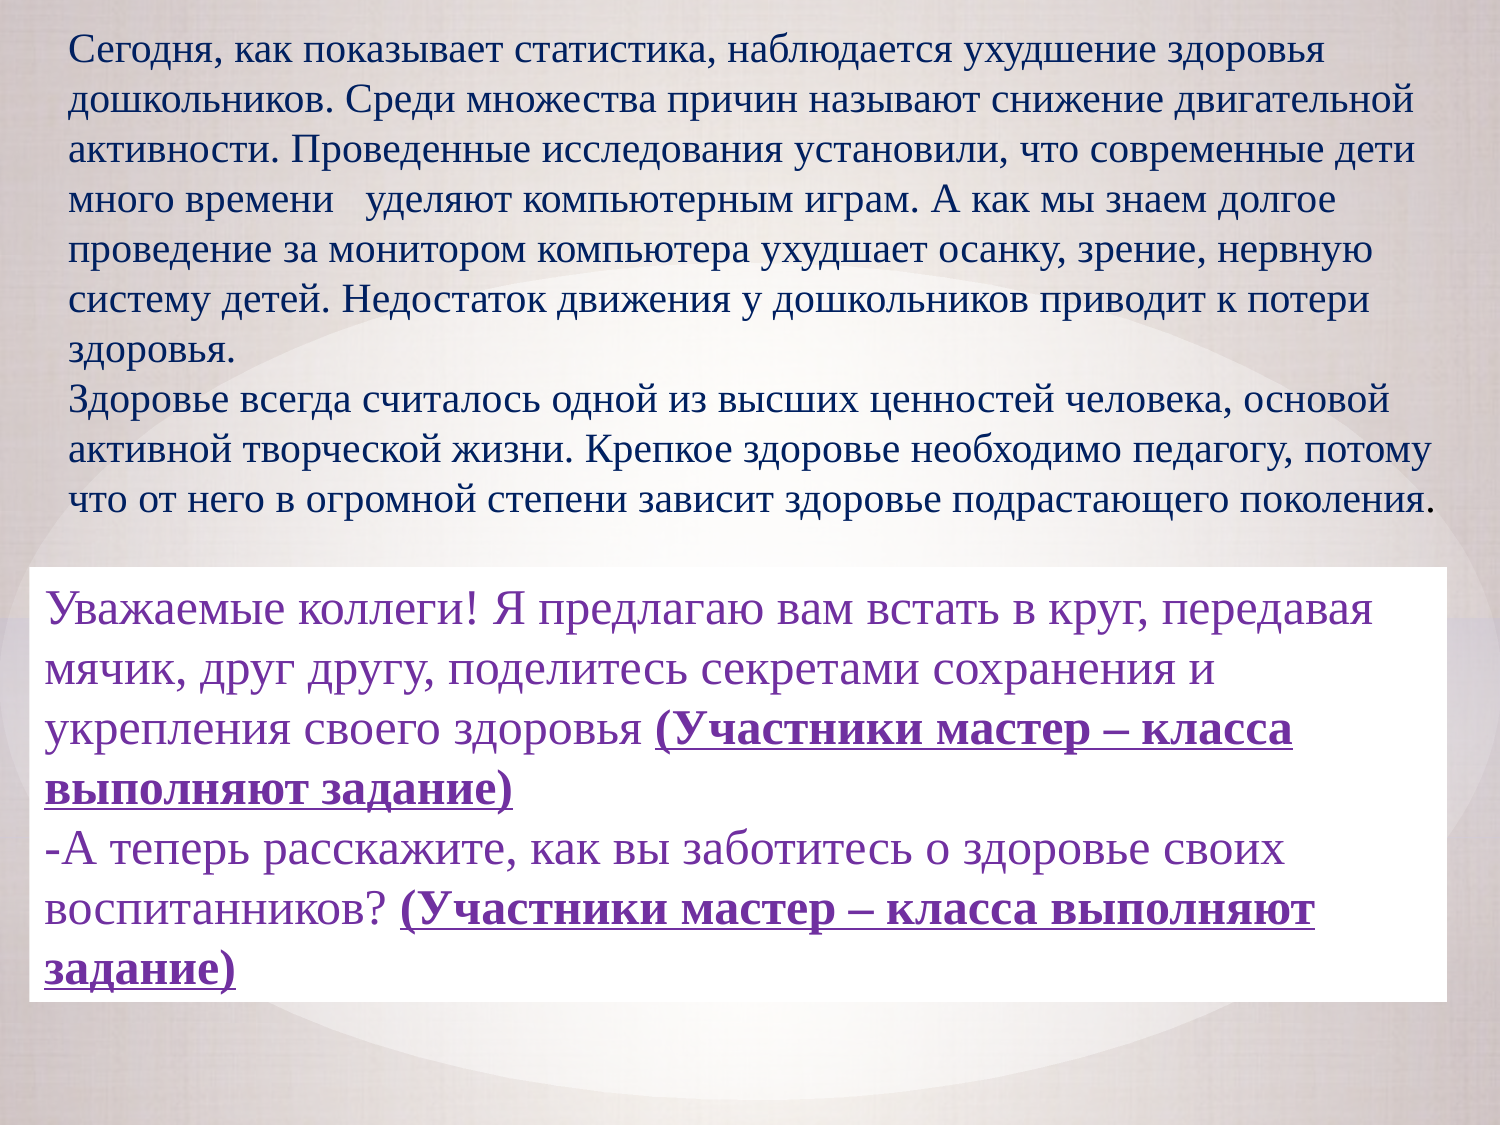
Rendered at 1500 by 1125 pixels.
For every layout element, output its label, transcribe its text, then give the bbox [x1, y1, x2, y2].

text_box Уважаемые коллеги! Я предлагаю вам встать в круг, передавая мячик, друг другу, поделитесь секретами сохранения и укрепления своего здоровья (Участники мастер – класса выполняют задание) -А теперь расскажите, как вы заботитесь о здоровье своих воспитанников? (Участники мастер – класса выполняют задание) [29, 567, 1447, 1002]
text_box Сегодня, как показывает статистика, наблюдается ухудшение здоровья дошкольников. Среди множества причин называют снижение двигательной активности. Проведенные исследования установили, что современные дети много времени уделяют компьютерным играм. А как мы знаем долгое проведение за монитором компьютера ухудшает осанку, зрение, нервную систему детей. Недостаток движения у дошкольников приводит к потери здоровья. Здоровье всегда считалось одной из высших ценностей человека, основой активной творческой жизни. Крепкое здоровье необходимо педагогу, потому что от него в огромной степени зависит здоровье подрастающего поколения. [53, 13, 1471, 529]
